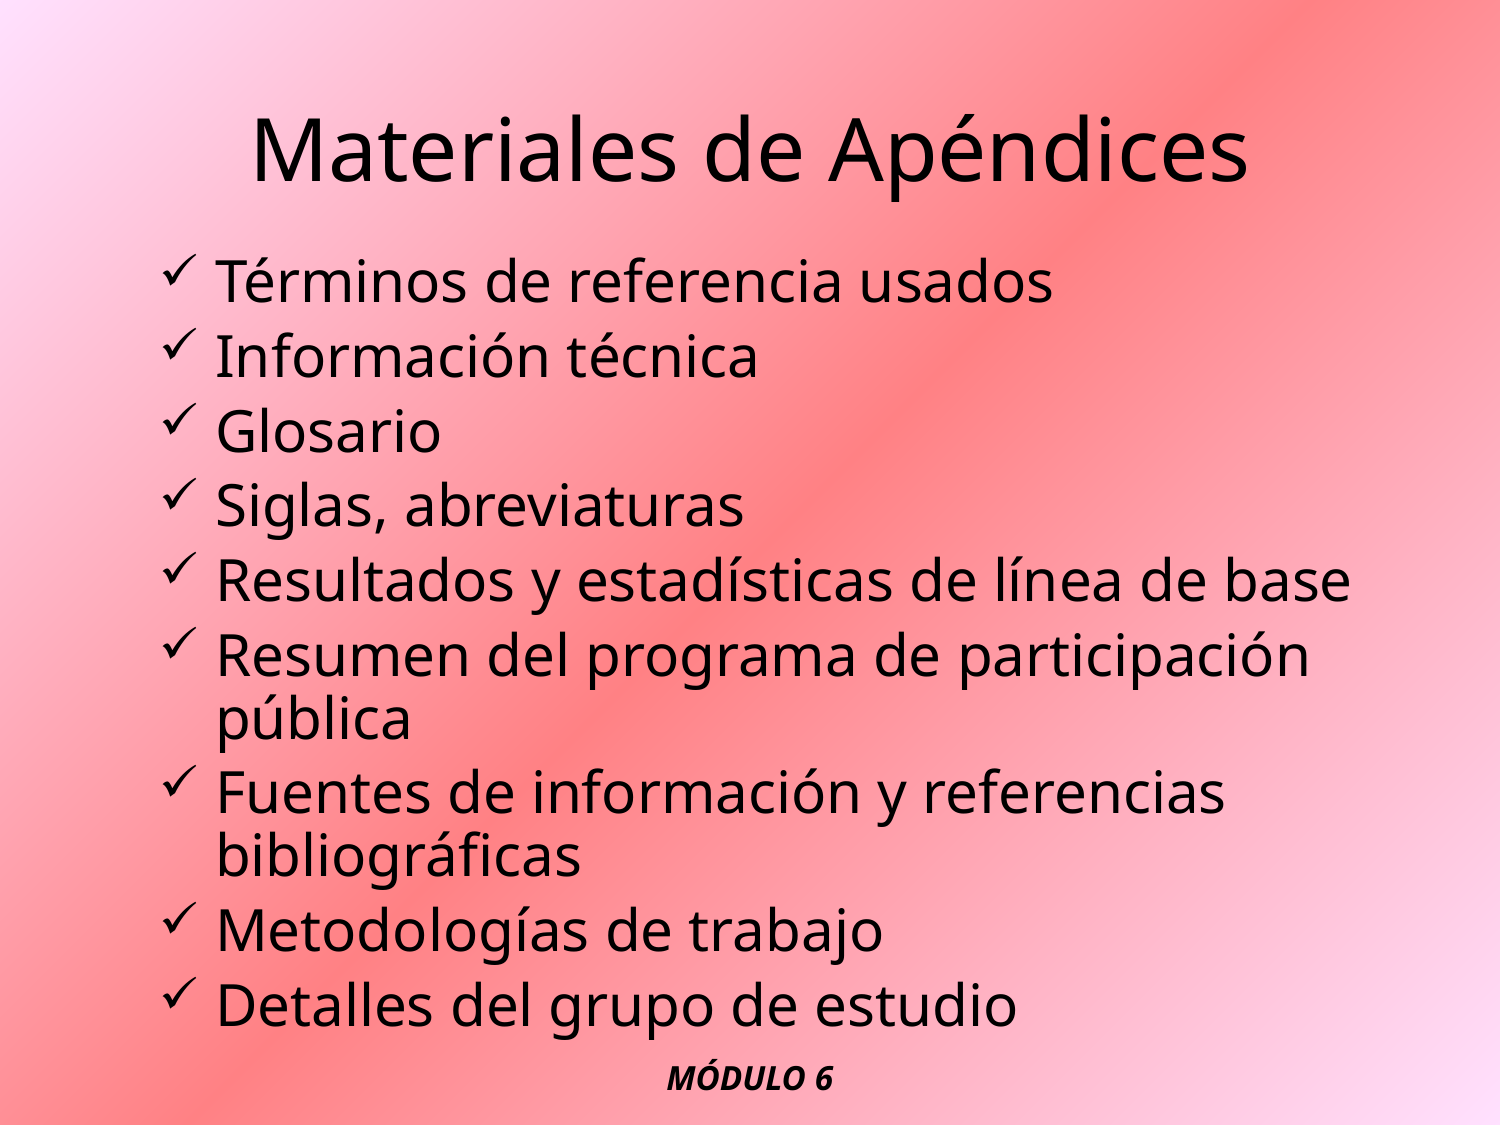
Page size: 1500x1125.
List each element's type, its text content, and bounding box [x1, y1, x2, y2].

list Términos de referencia usados Información técnica Glosario Siglas, abreviaturas Resultados y estadísticas de línea de base Resumen del programa de participación pública Fuentes de información y referencias bibliográficas Metodologías de trabajo Detalles del grupo de estudio [87, 237, 1425, 1049]
text_box MÓDULO 6 [0, 1049, 1500, 1105]
title Materiales de Apéndices [112, 87, 1388, 205]
